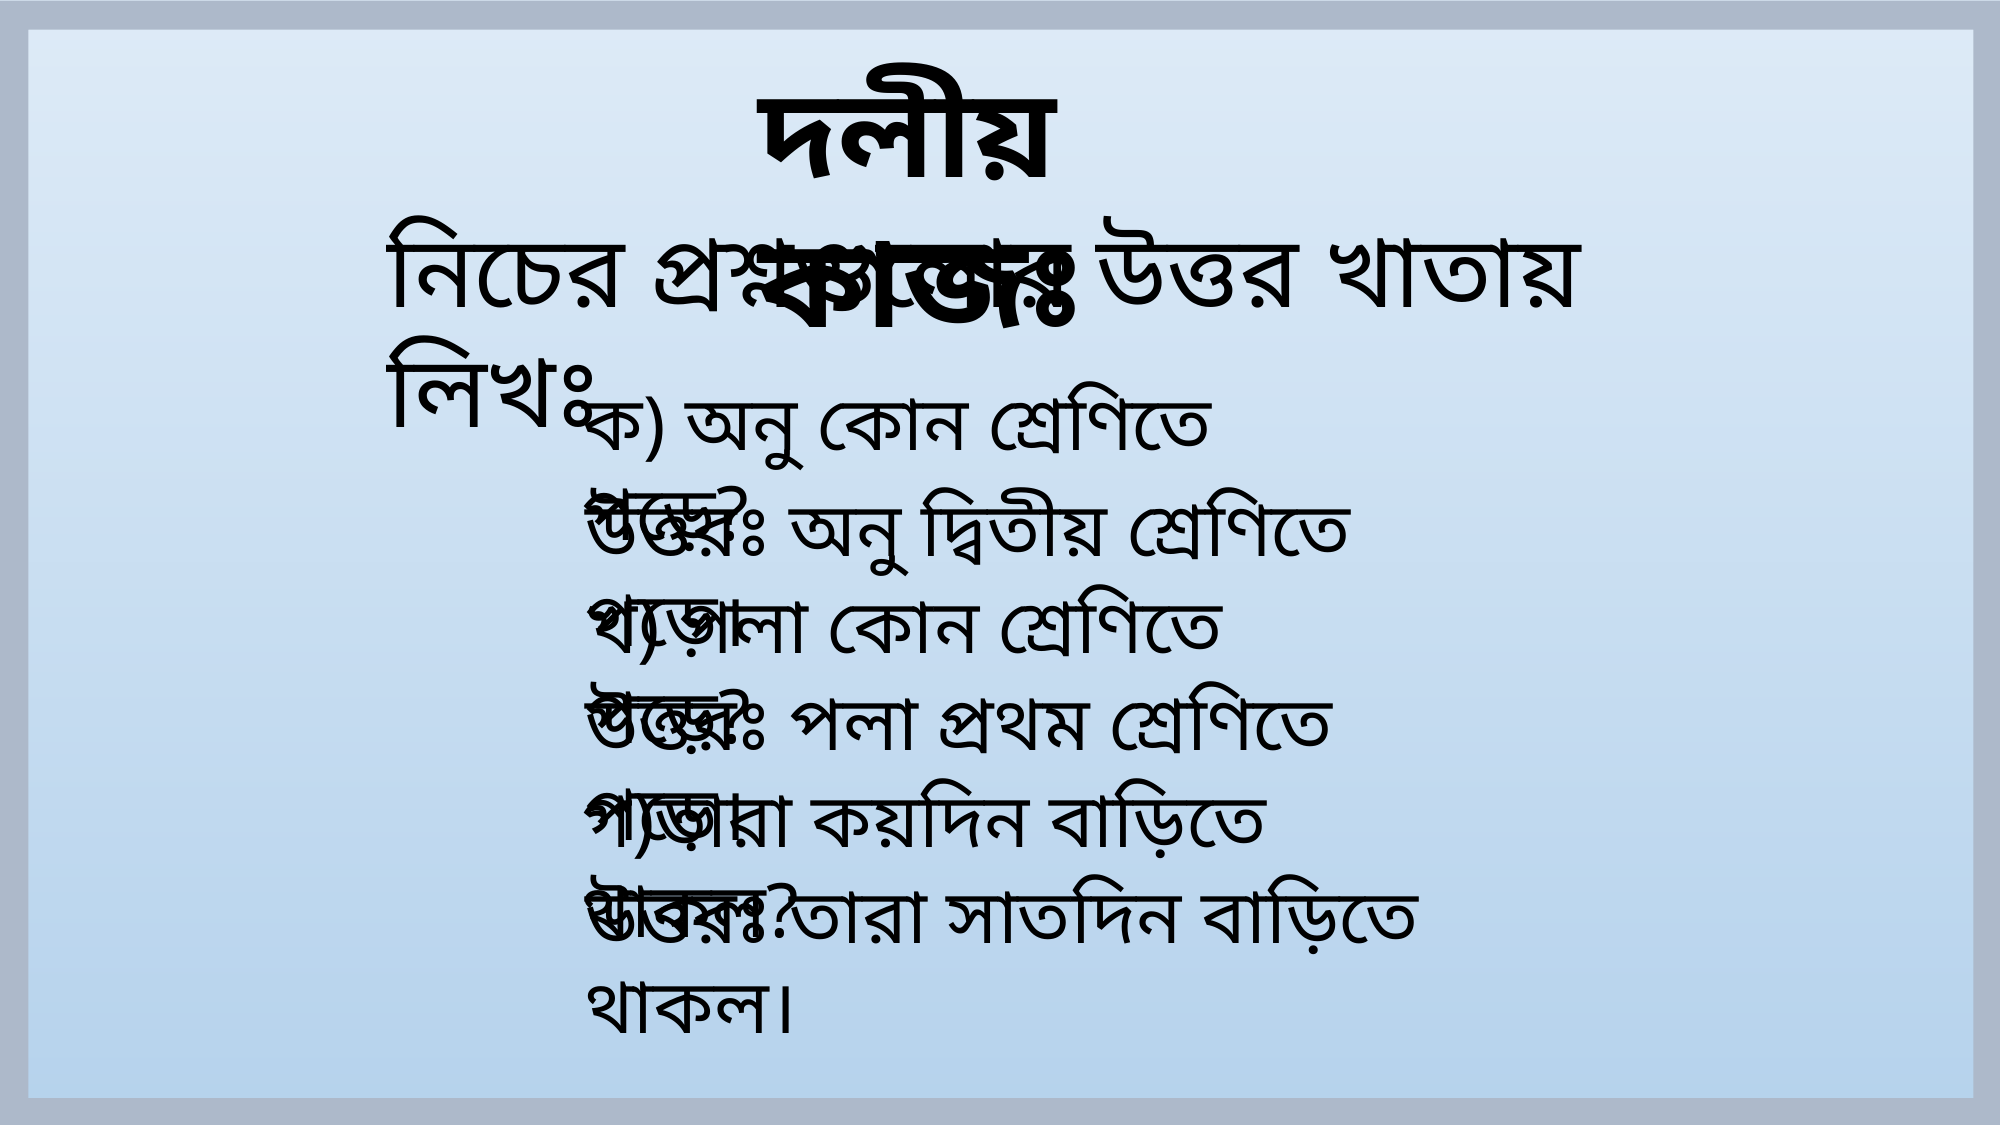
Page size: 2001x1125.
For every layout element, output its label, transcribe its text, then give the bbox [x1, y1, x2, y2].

text_box নিচের প্রশ্নগুলোর উত্তর খাতায় লিখঃ [372, 200, 1632, 455]
text_box উত্তরঃ অনু দ্বিতীয় শ্রেণিতে পড়ে। [570, 474, 1521, 669]
text_box দলীয় কাজঃ [743, 45, 1261, 360]
text_box গ)তারা কয়দিন বাড়িতে থাকল? [568, 764, 1428, 960]
text_box উত্তরঃ তারা সাতদিন বাড়িতে থাকল। [570, 861, 1523, 1057]
text_box [0, 0, 2000, 1125]
text_box ক) অনু কোন শ্রেণিতে পড়ে? [568, 368, 1348, 563]
text_box উত্তরঃ পলা প্রথম শ্রেণিতে পড়ে। [570, 667, 1434, 861]
text_box খ) পলা কোন শ্রেণিতে পড়ে? [570, 571, 1314, 667]
